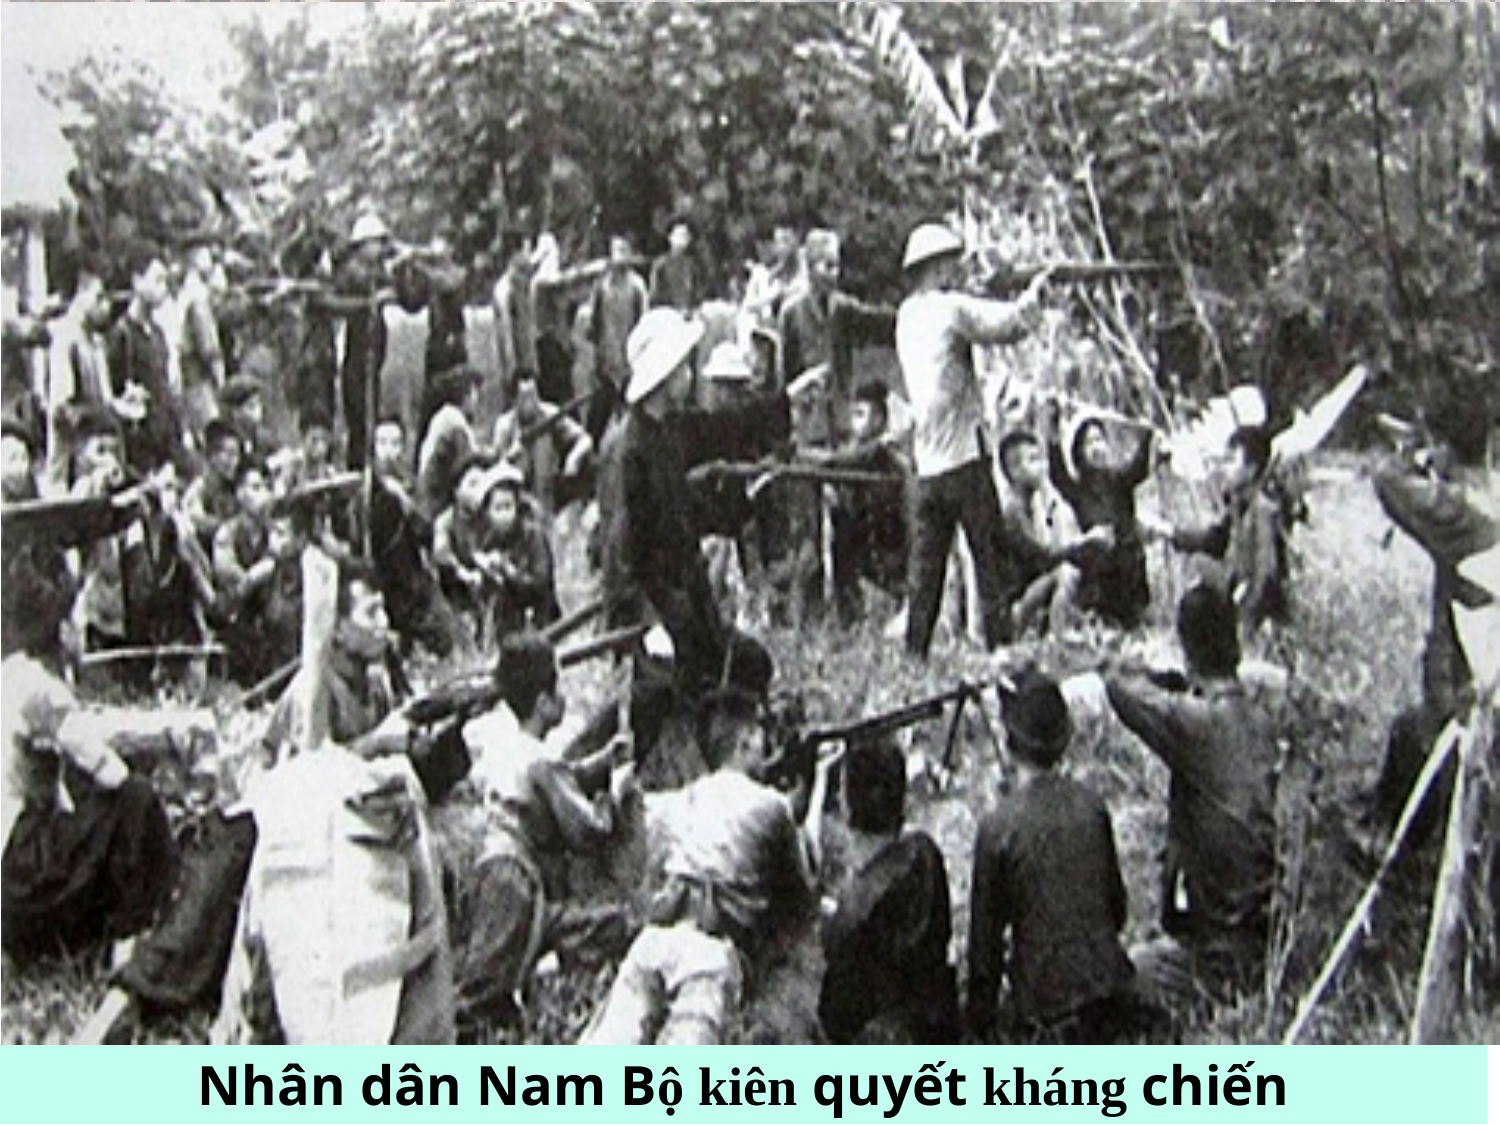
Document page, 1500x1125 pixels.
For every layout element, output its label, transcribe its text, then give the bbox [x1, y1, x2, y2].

text_box Nhân dân Nam Bộ kiên quyết kháng chiến [0, 1054, 1488, 1124]
picture [1, 0, 1500, 1045]
